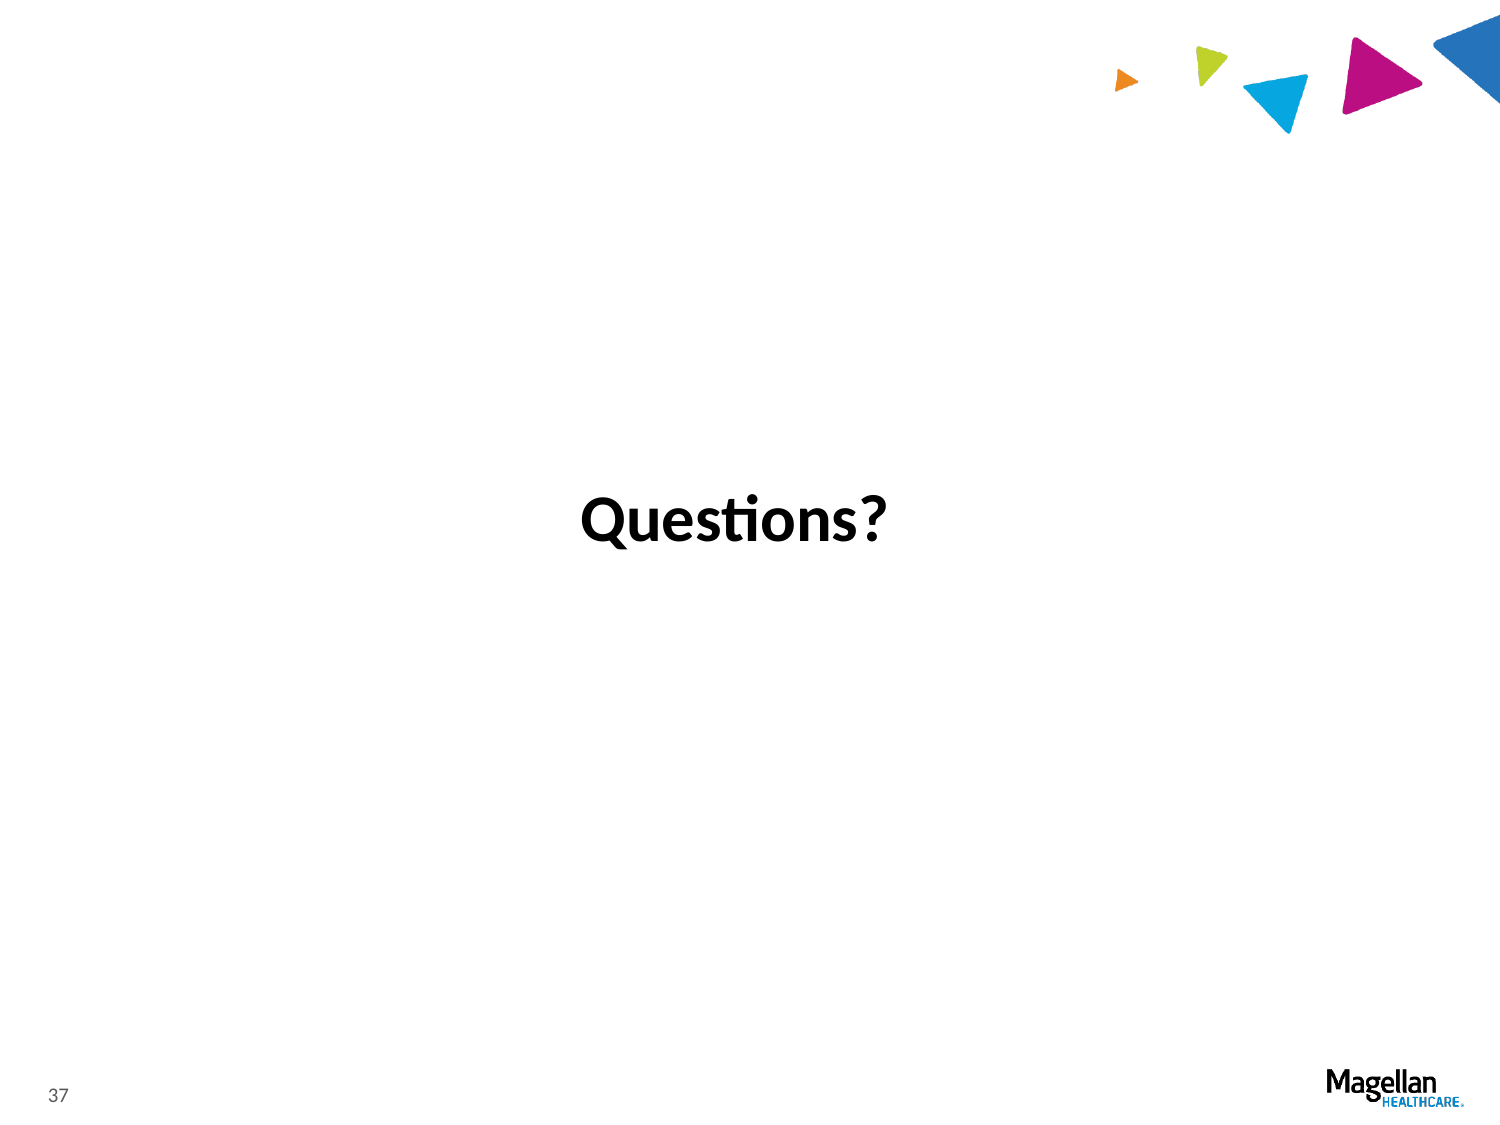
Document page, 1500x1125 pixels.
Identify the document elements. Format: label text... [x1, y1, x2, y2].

title Questions? [122, 476, 1364, 662]
slide_number 37 [32, 1054, 99, 1115]
picture [1327, 1069, 1464, 1107]
picture [1078, 0, 1500, 152]
